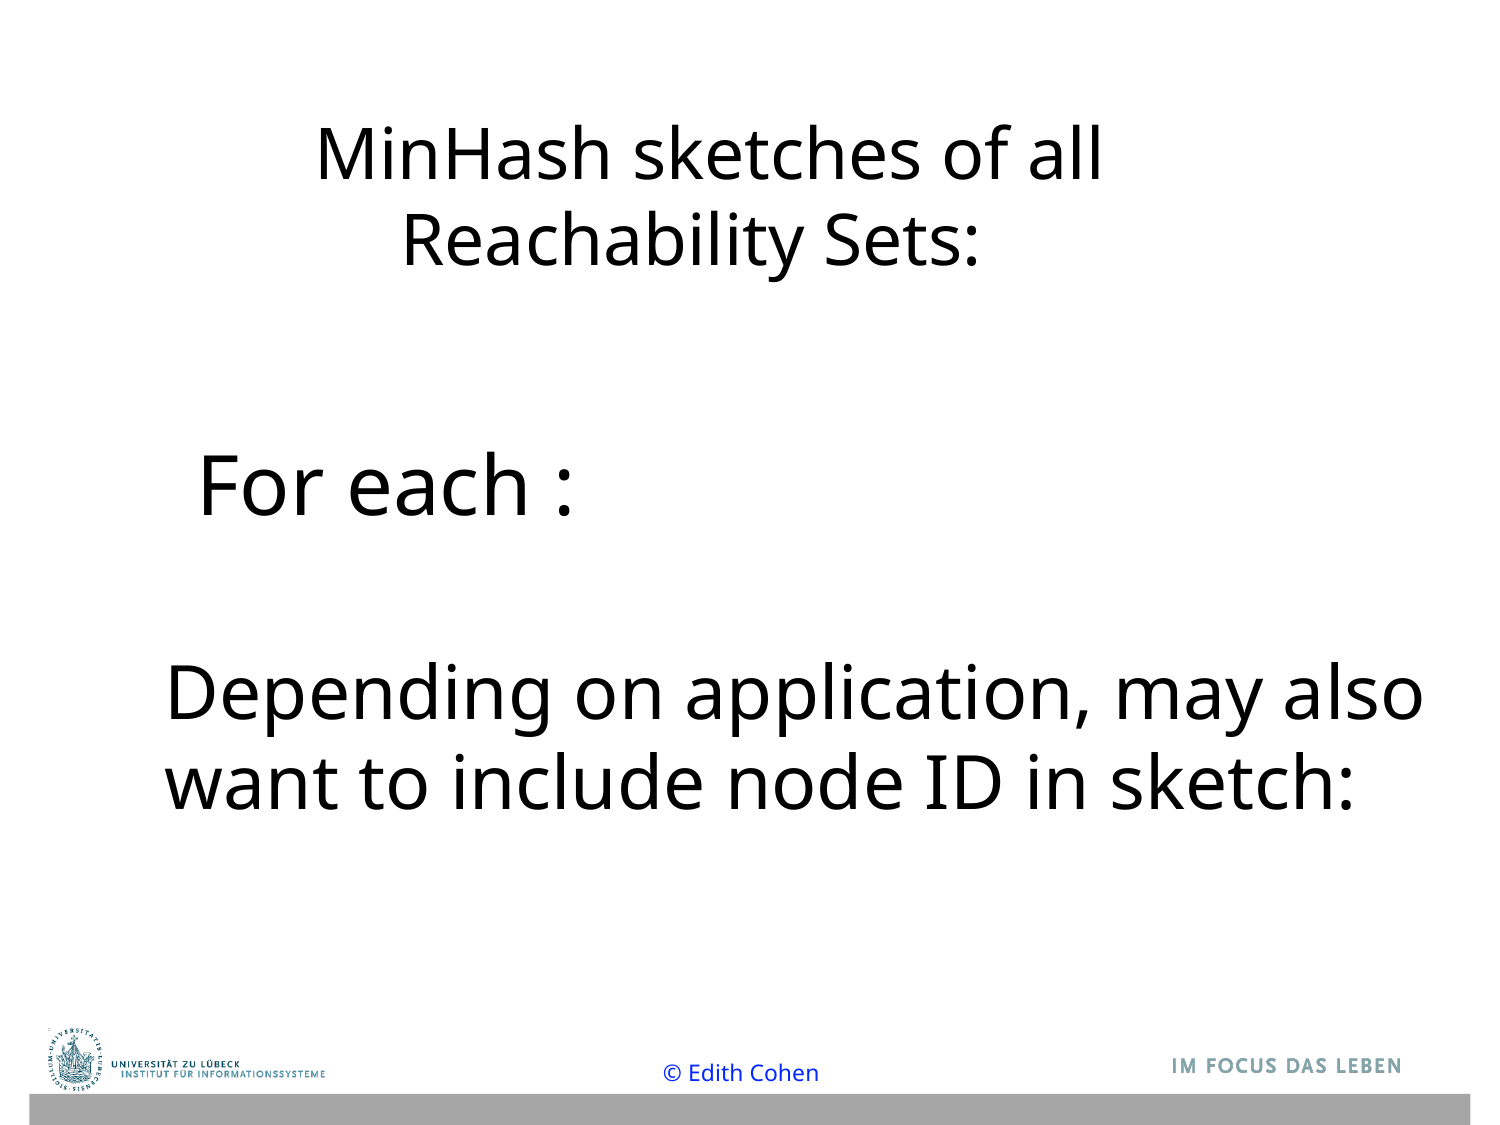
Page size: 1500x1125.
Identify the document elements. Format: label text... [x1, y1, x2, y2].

picture [1173, 1058, 1400, 1073]
text_box [0, 123, 1500, 210]
text_box © Edith Cohen [648, 1051, 835, 1094]
